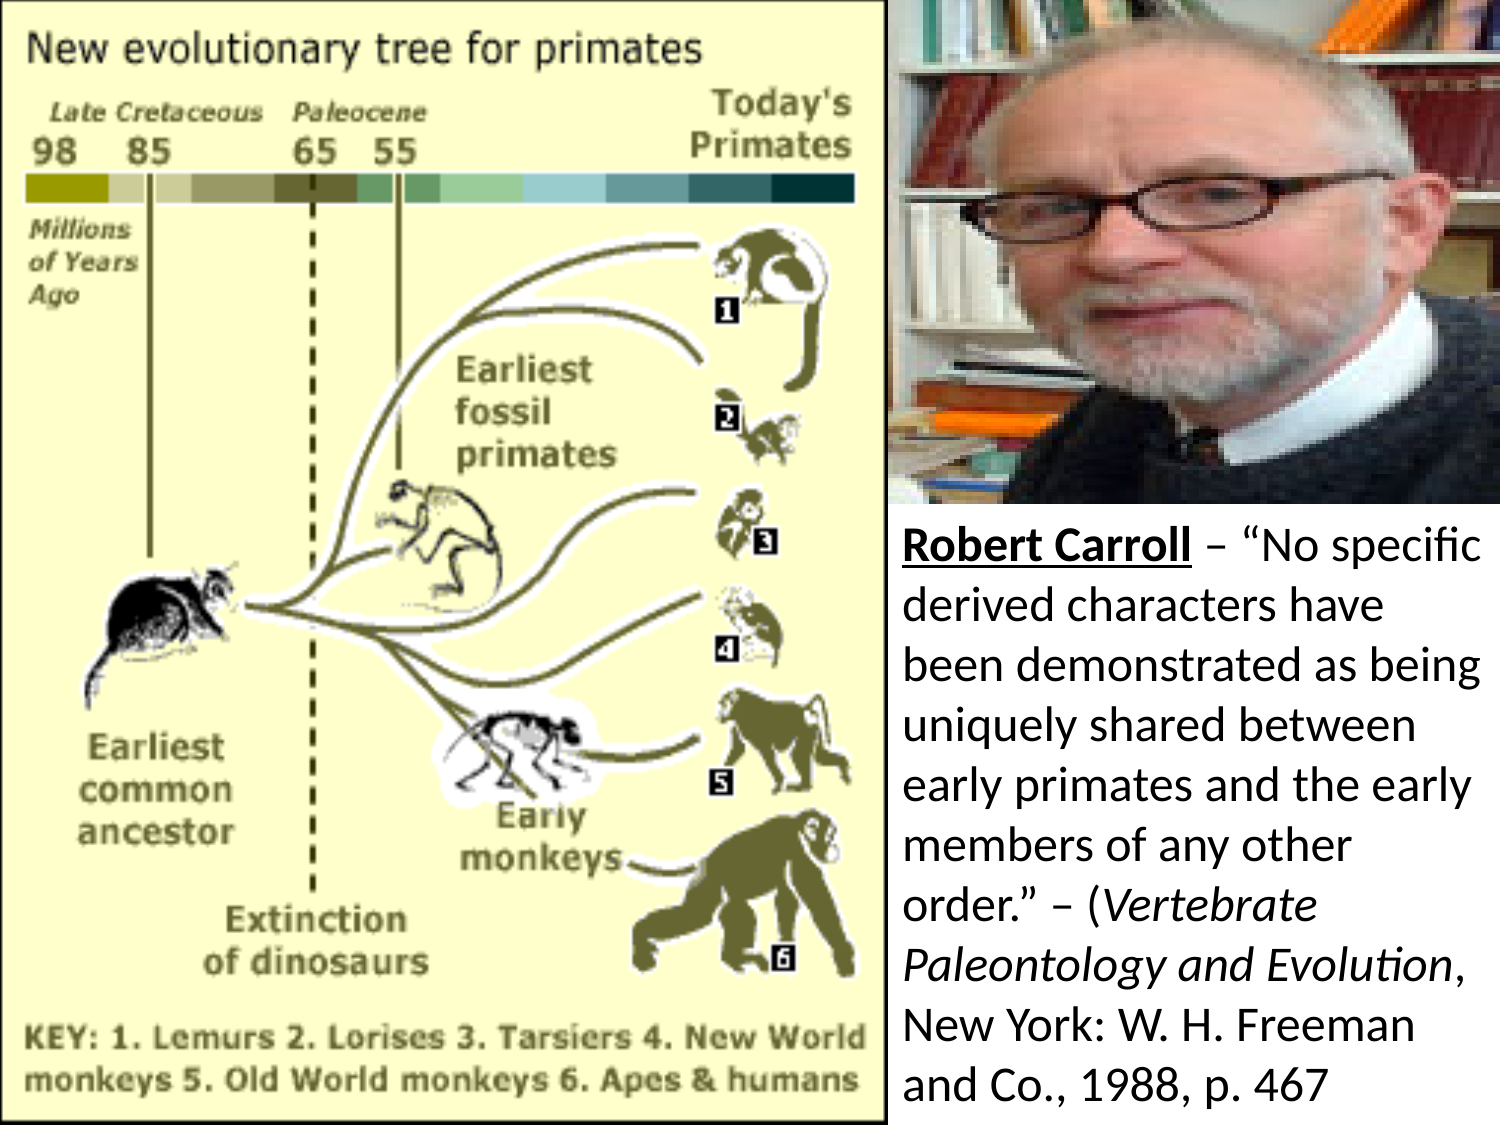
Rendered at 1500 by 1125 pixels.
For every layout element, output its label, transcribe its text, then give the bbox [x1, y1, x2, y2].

picture [0, 0, 1500, 1125]
text_box Robert Carroll – “No specific derived characters have been demonstrated as being uniquely shared between early primates and the early members of any other order.” – (Vertebrate Paleontology and Evolution, New York: W. H. Freeman and Co., 1988, p. 467 [891, 511, 1500, 1119]
